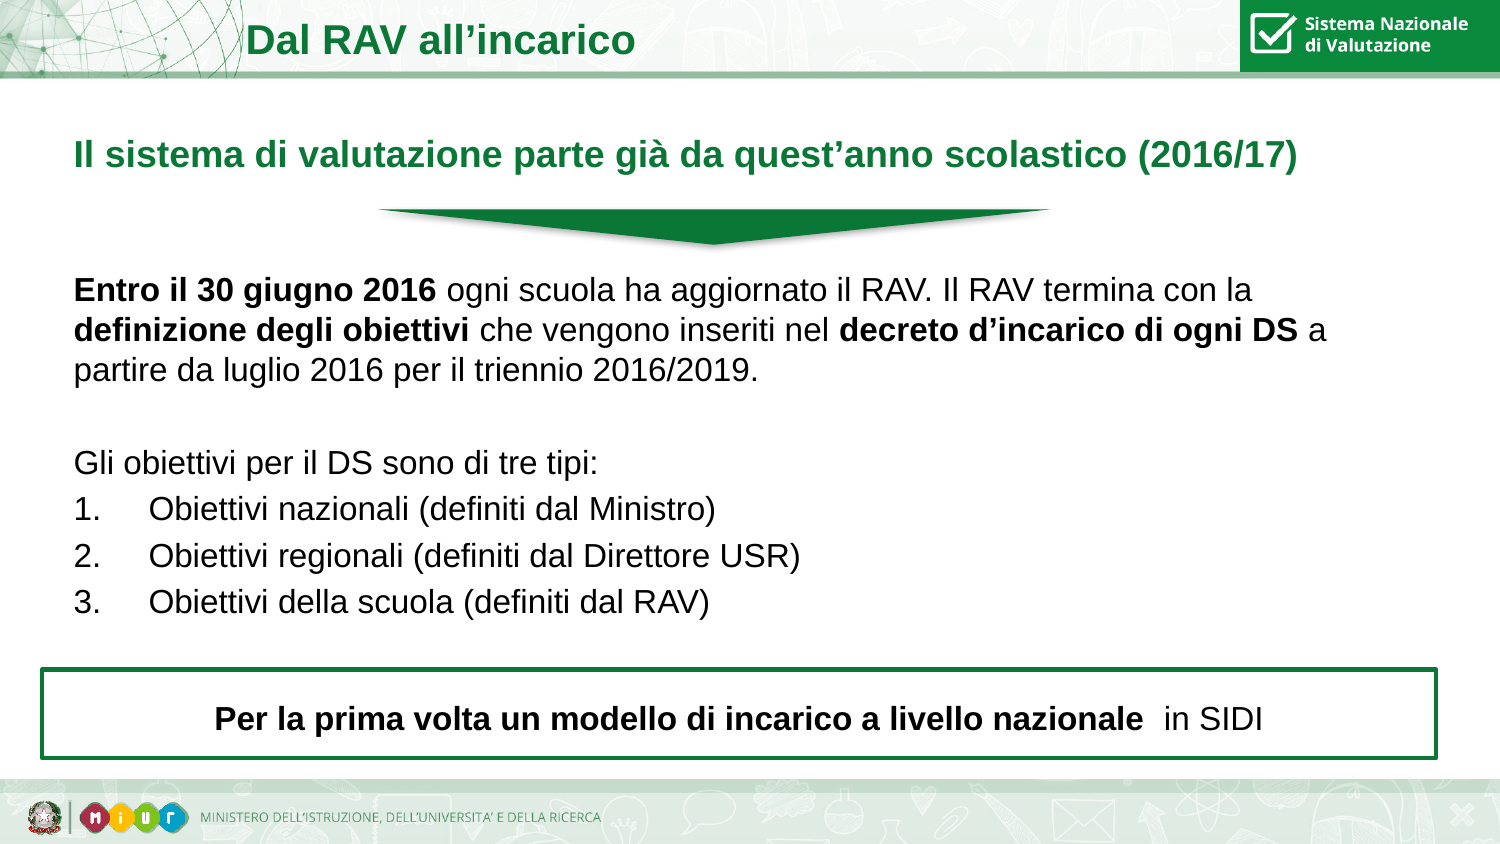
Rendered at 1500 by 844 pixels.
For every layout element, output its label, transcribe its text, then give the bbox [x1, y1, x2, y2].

text_box [377, 208, 1051, 246]
text_box Dal RAV all’incarico [245, 2, 1421, 73]
picture [1240, 0, 1500, 77]
picture [21, 795, 189, 840]
text_box Per la prima volta un modello di incarico a livello nazionale in SIDI [40, 667, 1438, 760]
text_box Il sistema di valutazione parte già da quest’anno scolastico (2016/17) [58, 123, 1420, 183]
text_box Entro il 30 giugno 2016 ogni scuola ha aggiornato il RAV. Il RAV termina con la definizione degli obiettivi che vengono inseriti nel decreto d’incarico di ogni DS a partire da luglio 2016 per il triennio 2016/2019. Gli obiettivi per il DS sono di tre tipi: Obiettivi nazionali (definiti dal Ministro) Obiettivi regionali (definiti dal Direttore USR) Obiettivi della scuola (definiti dal RAV) [58, 260, 1420, 628]
